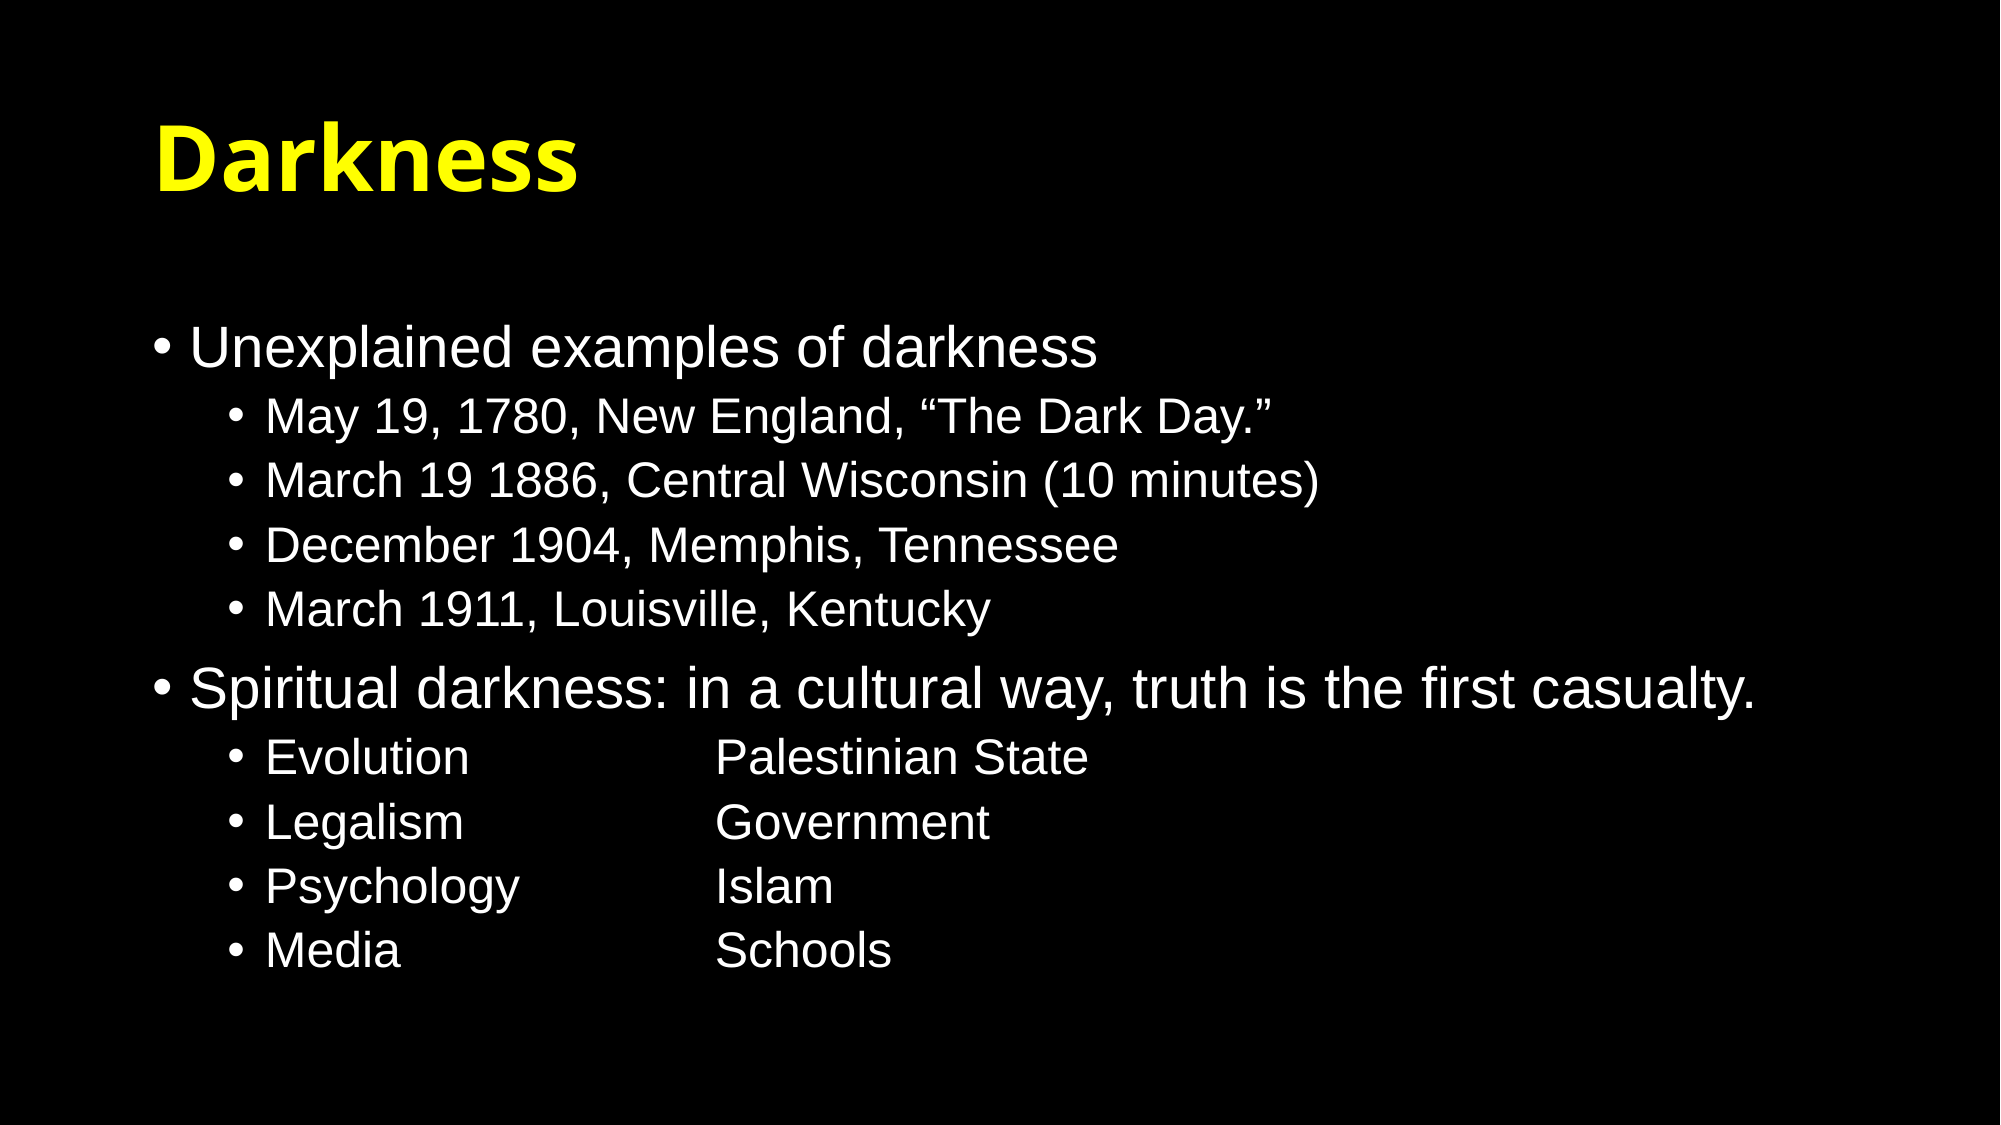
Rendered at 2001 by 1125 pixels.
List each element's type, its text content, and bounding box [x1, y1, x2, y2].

list Unexplained examples of darkness May 19, 1780, New England, “The Dark Day.” March 19 1886, Central Wisconsin (10 minutes) December 1904, Memphis, Tennessee March 1911, Louisville, Kentucky Spiritual darkness: in a cultural way, truth is the first casualty. Evolution Palestinian State Legalism Government Psychology Islam Media Schools [137, 309, 1863, 1024]
title Darkness [137, 52, 1863, 271]
